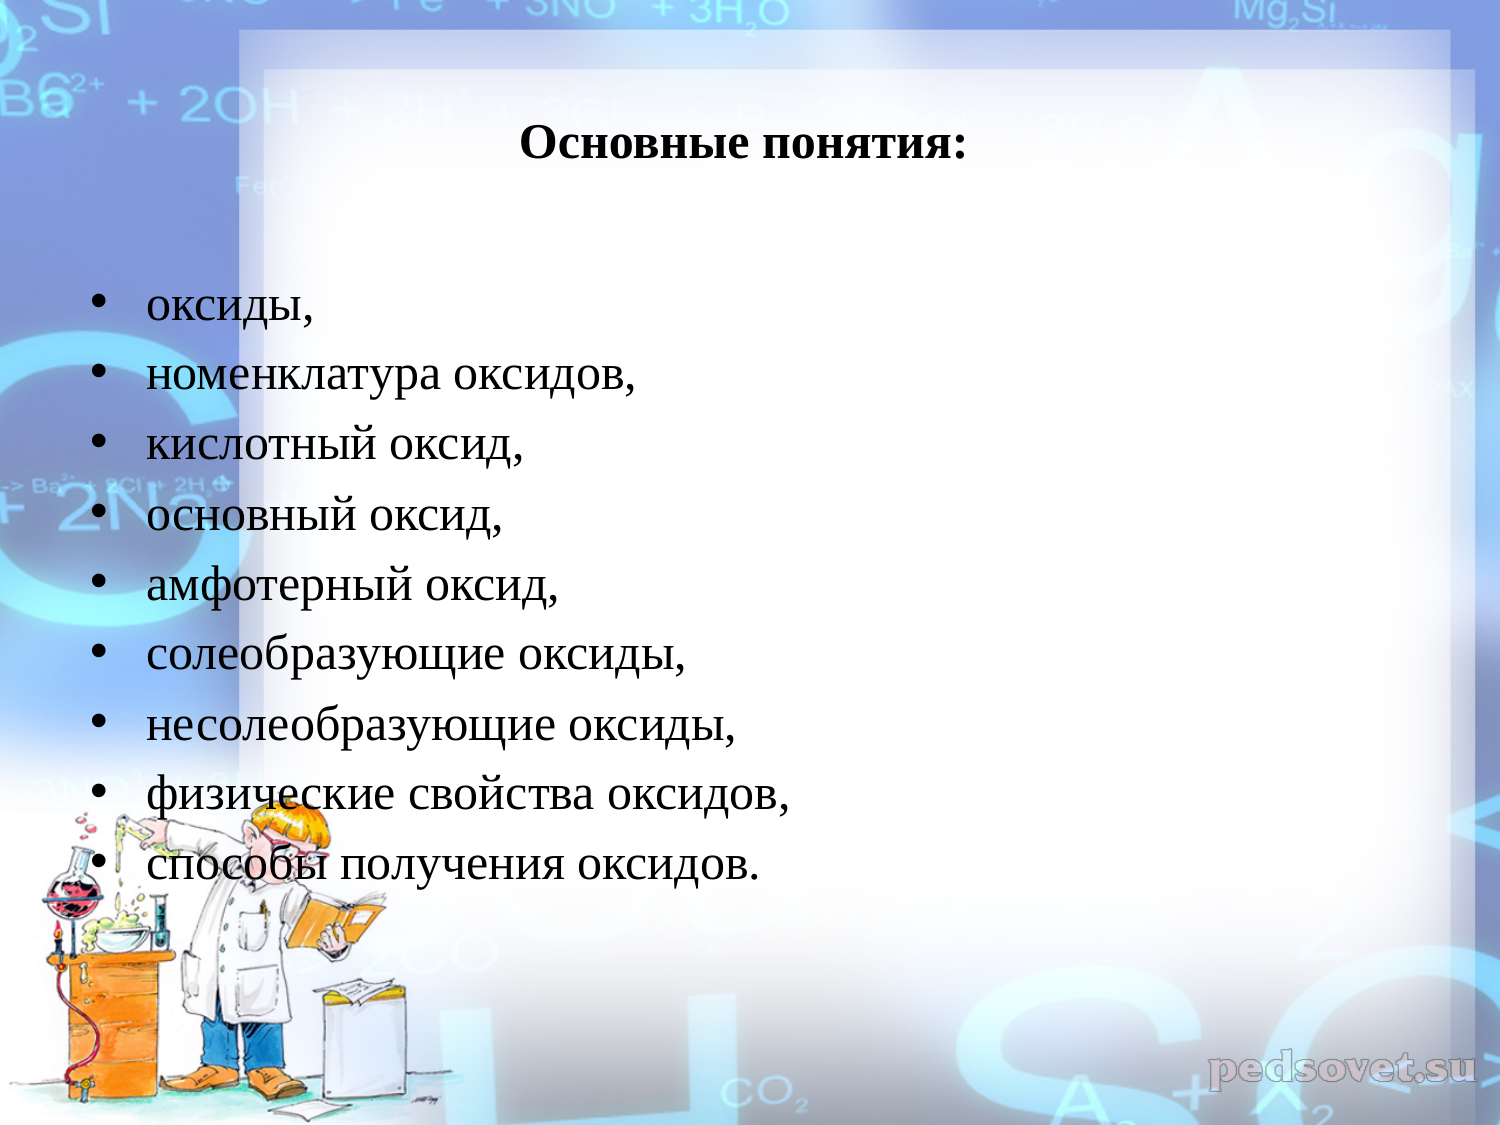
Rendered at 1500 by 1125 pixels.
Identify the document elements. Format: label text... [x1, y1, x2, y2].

list оксиды, номенклатура оксидов, кислотный оксид, основный оксид, амфотерный оксид, солеобразующие оксиды, несолеобразующие оксиды, физические свойства оксидов, способы получения оксидов. [74, 262, 1426, 1006]
picture [0, 0, 1500, 1125]
title Основные понятия: [74, 44, 1426, 233]
